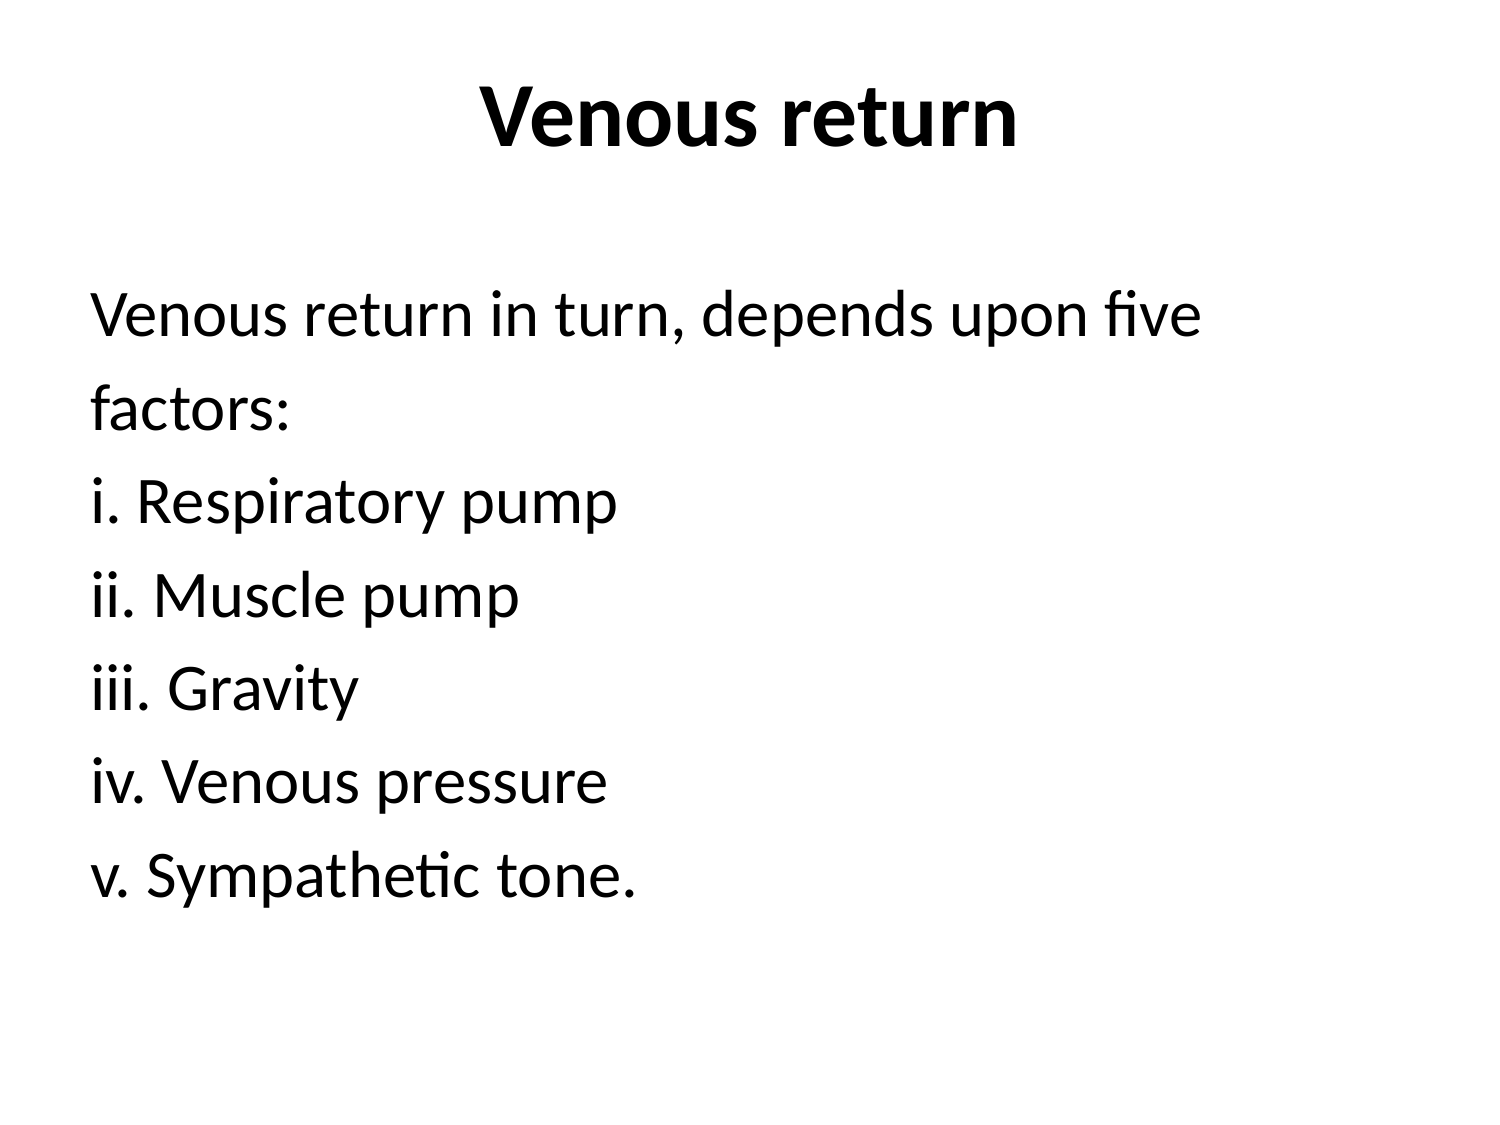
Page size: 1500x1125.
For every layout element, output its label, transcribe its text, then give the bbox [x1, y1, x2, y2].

title Venous return [75, 45, 1425, 175]
list Venous return in turn, depends upon five factors: i. Respiratory pump ii. Muscle pump iii. Gravity iv. Venous pressure v. Sympathetic tone. [75, 262, 1425, 1005]
